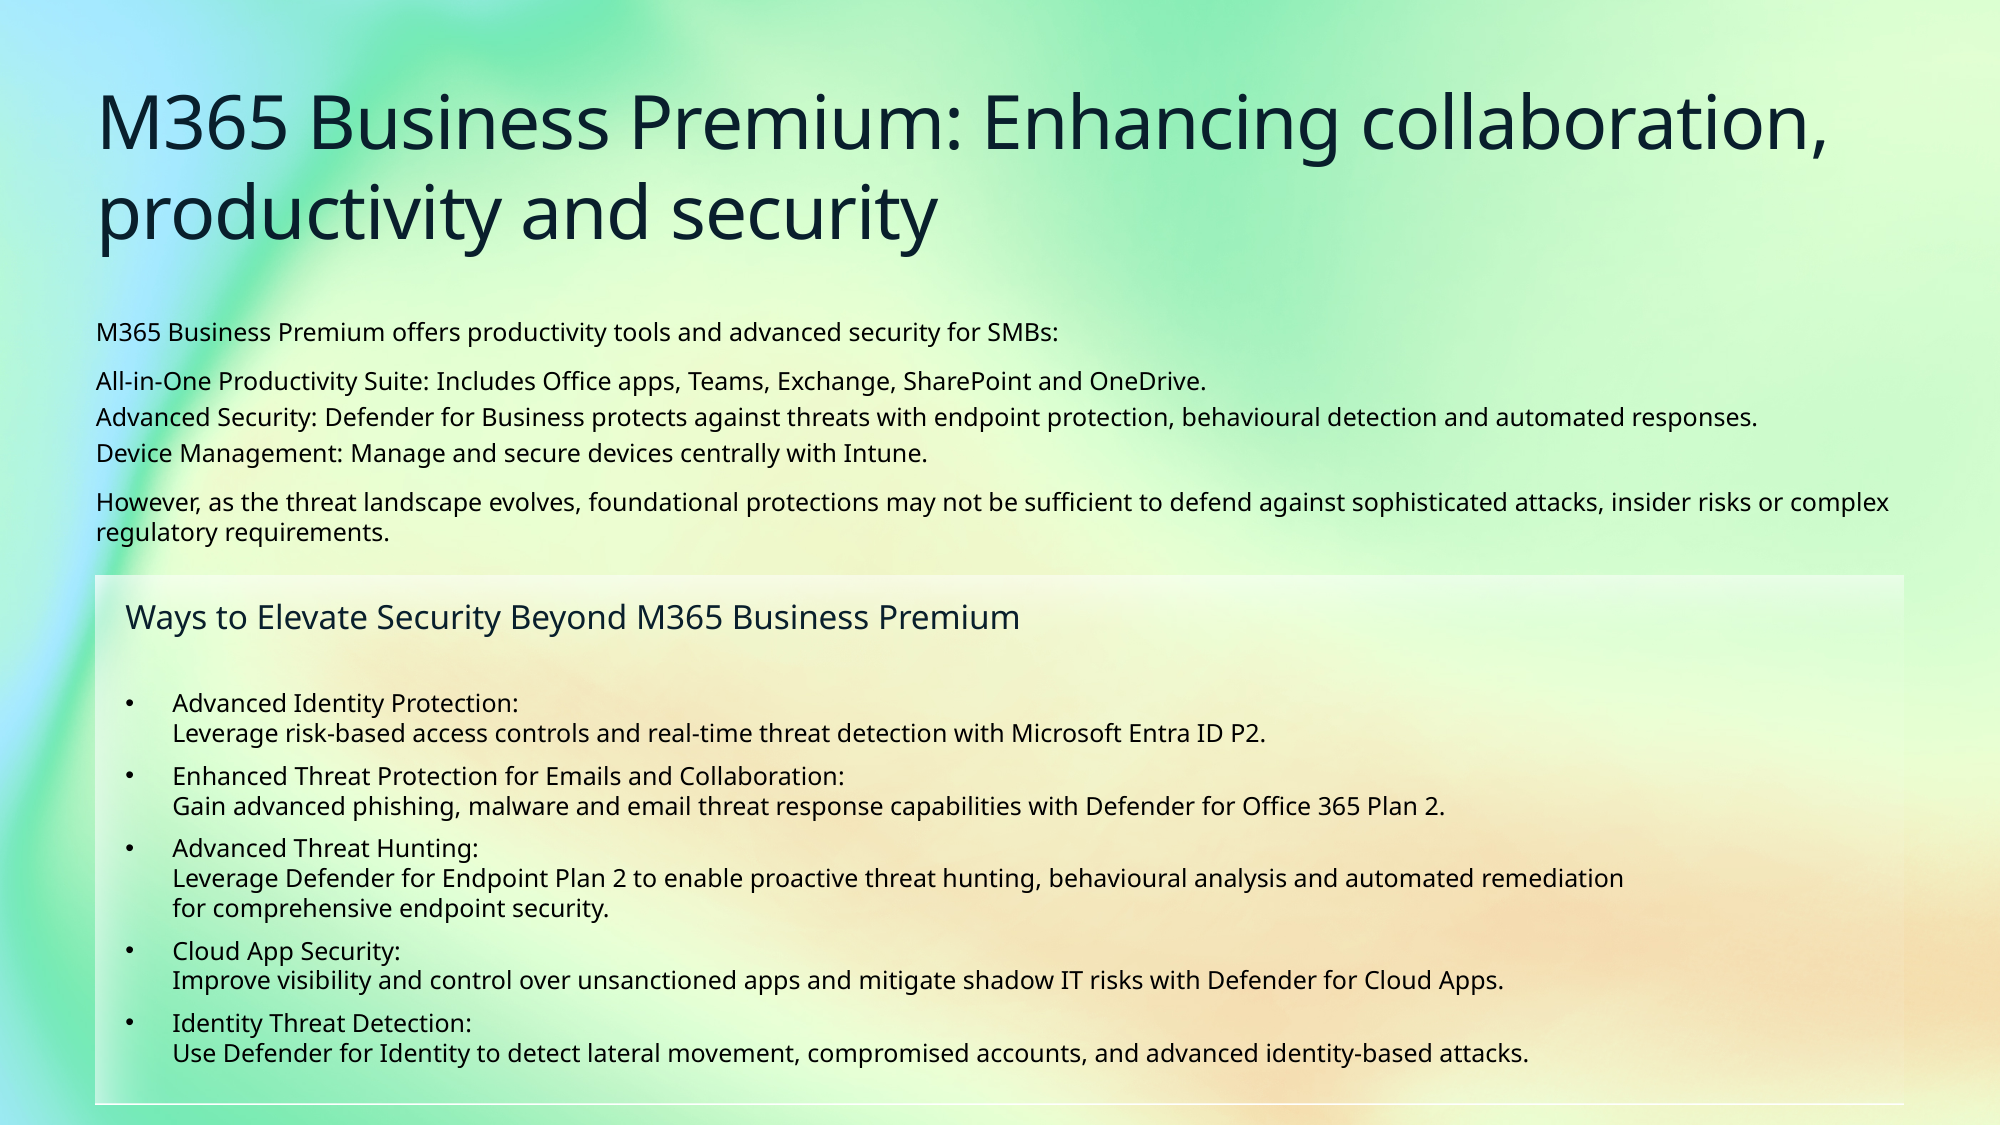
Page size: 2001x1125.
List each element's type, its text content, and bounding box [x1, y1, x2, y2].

list M365 Business Premium offers productivity tools and advanced security for SMBs: All-in-One Productivity Suite: Includes Office apps, Teams, Exchange, SharePoint and OneDrive. Advanced Security: Defender for Business protects against threats with endpoint protection, behavioural detection and automated responses. Device Management: Manage and secure devices centrally with Intune. However, as the threat landscape evolves, foundational protections may not be sufficient to defend against sophisticated attacks, insider risks or complex regulatory requirements. [95, 316, 1923, 955]
title M365 Business Premium: Enhancing collaboration, productivity and security [96, 75, 1904, 257]
picture [0, 0, 2000, 1125]
